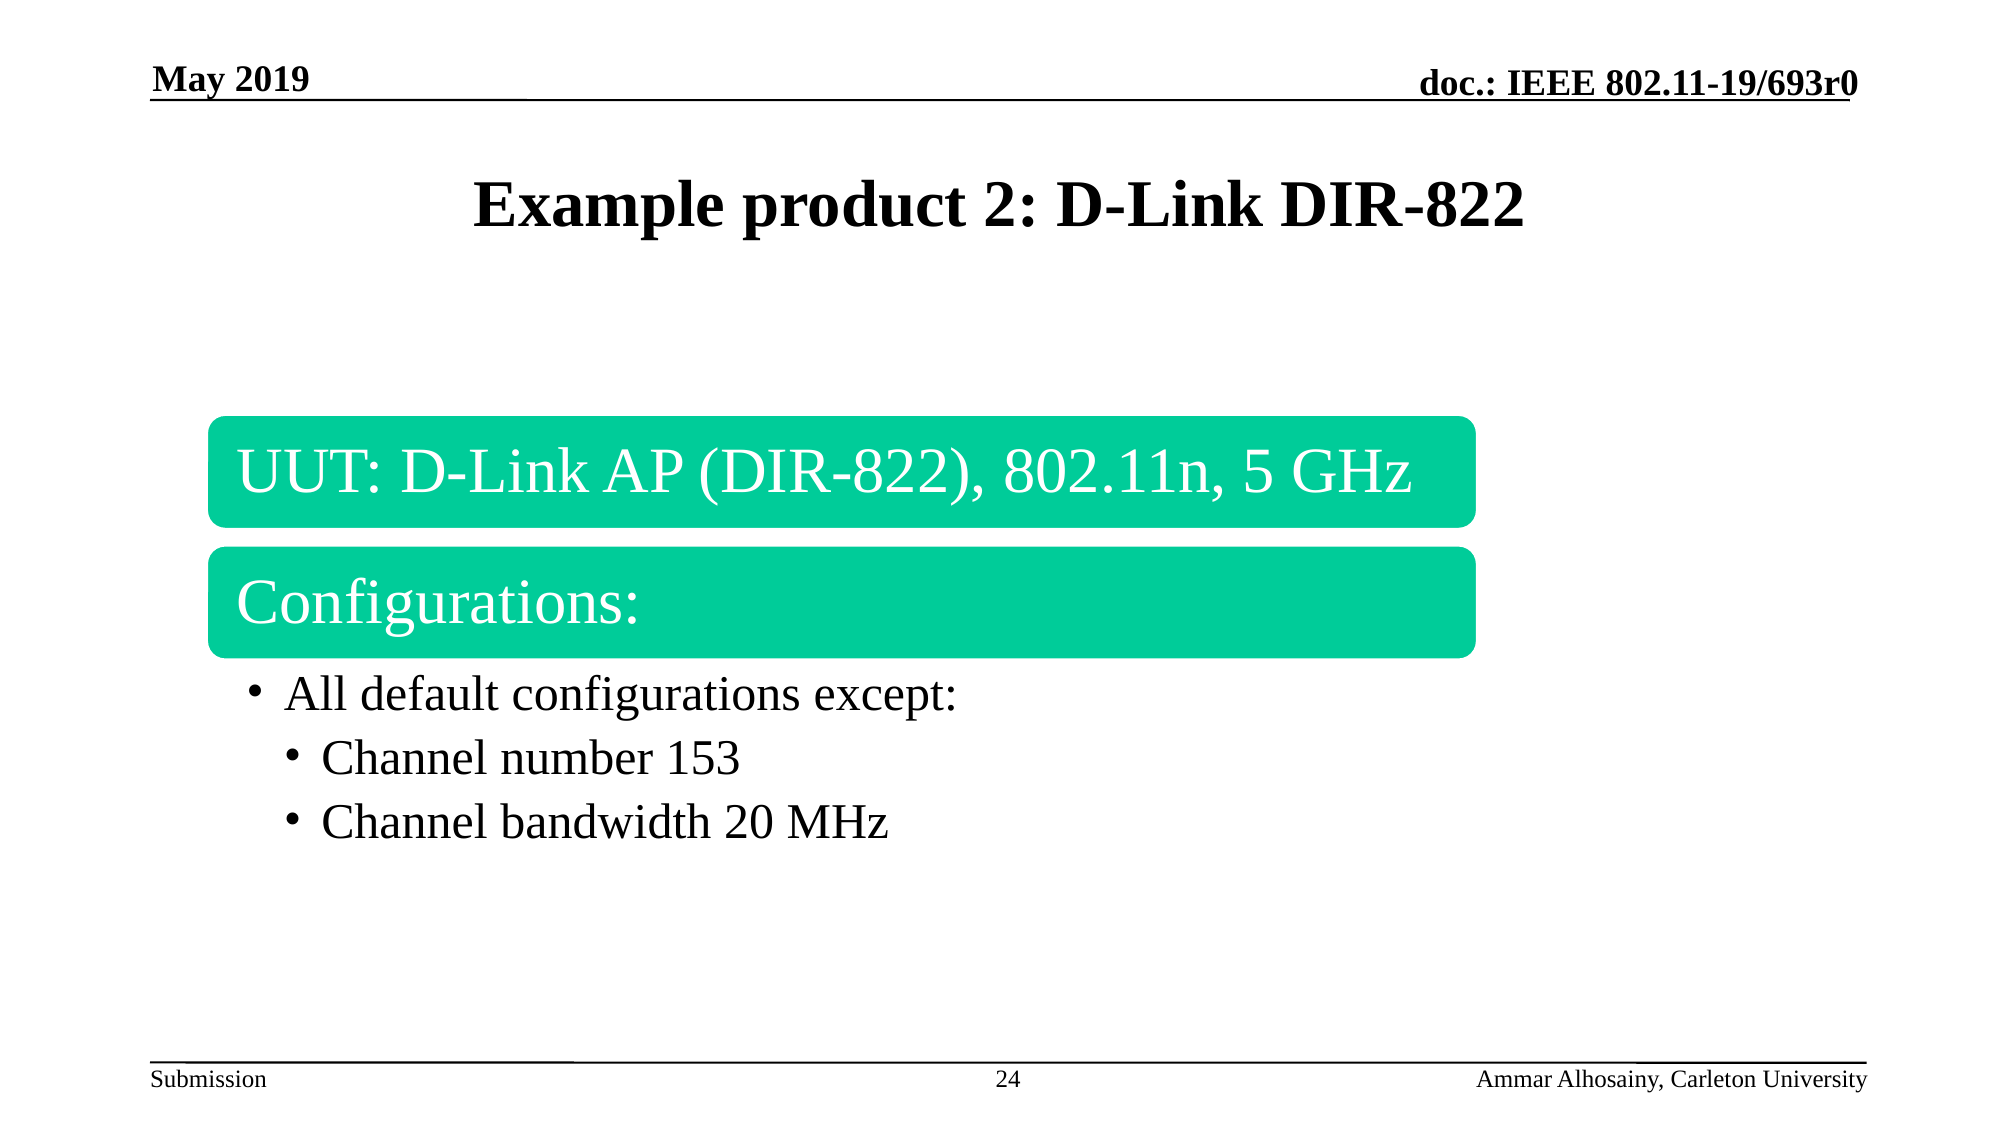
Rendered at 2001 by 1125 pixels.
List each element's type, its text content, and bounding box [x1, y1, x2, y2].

footer Ammar Alhosainy, Carleton University [1171, 1061, 1869, 1093]
slide_number 24 [950, 1061, 1067, 1123]
title Example product 2: D-Link DIR-822 [149, 112, 1850, 288]
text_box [205, 408, 1479, 856]
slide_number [152, 54, 563, 100]
